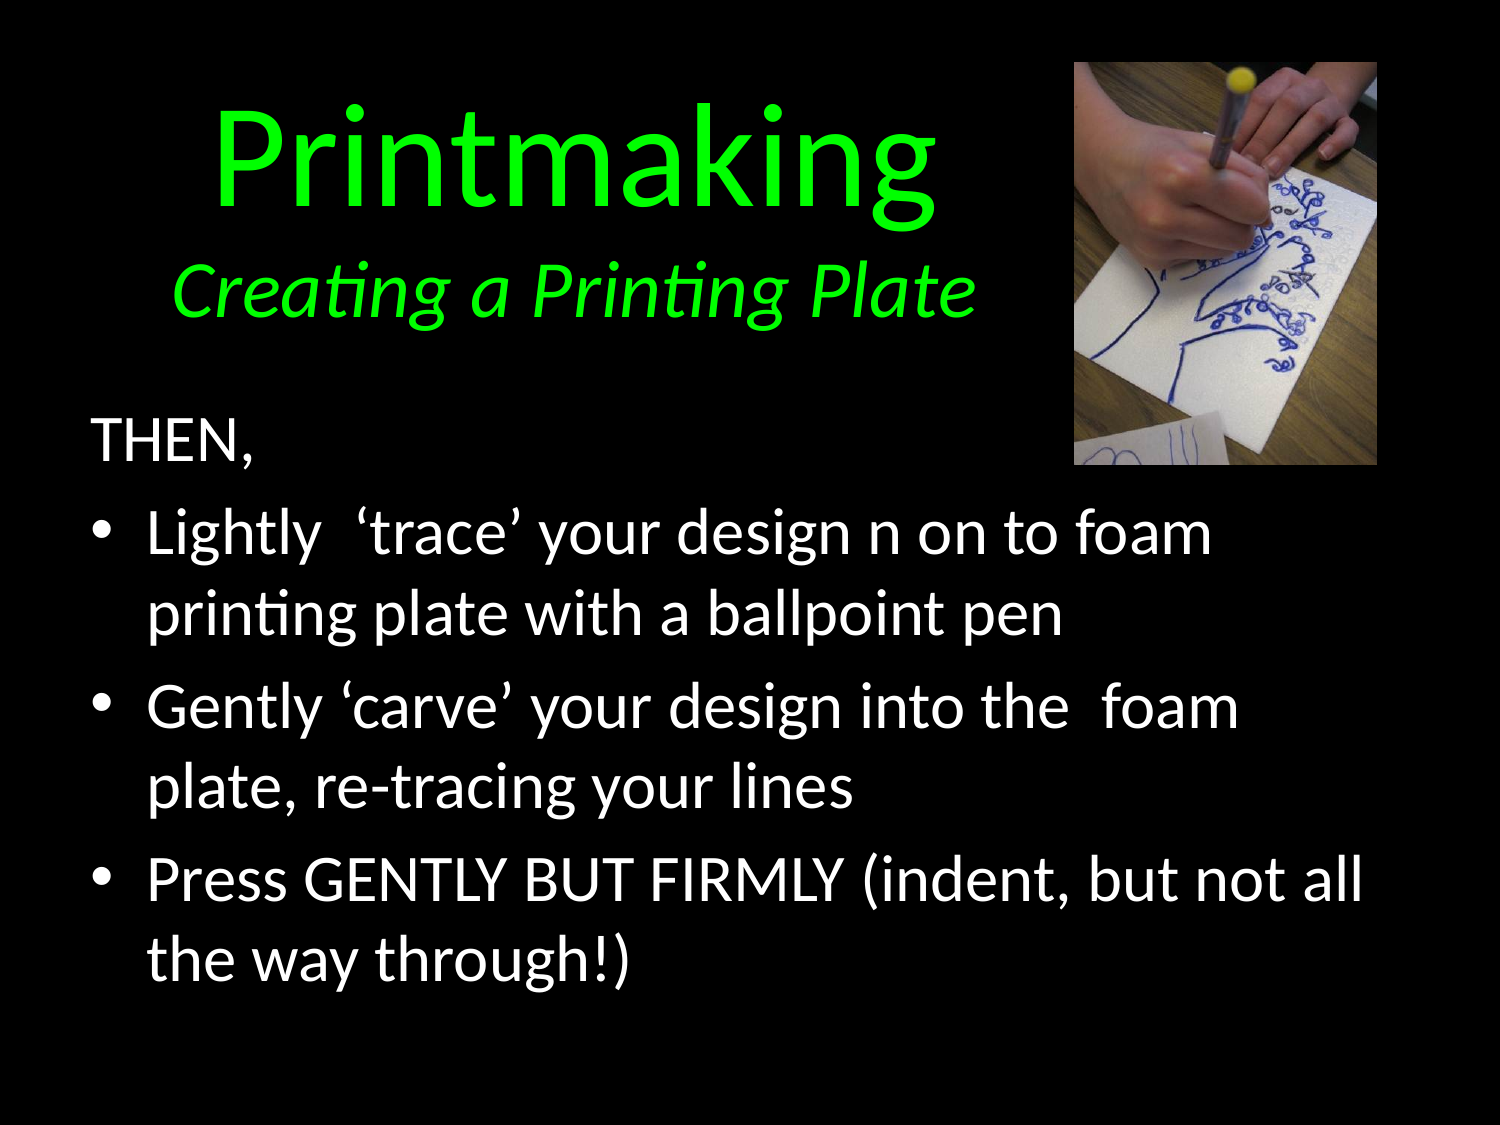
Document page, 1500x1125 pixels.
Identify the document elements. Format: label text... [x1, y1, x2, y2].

list THEN, Lightly ‘trace’ your design n on to foam printing plate with a ballpoint pen Gently ‘carve’ your design into the foam plate, re-tracing your lines Press GENTLY BUT FIRMLY (indent, but not all the way through!) [75, 387, 1425, 1050]
picture [1074, 62, 1378, 466]
title Printmaking Creating a Printing Plate [24, 50, 1125, 343]
